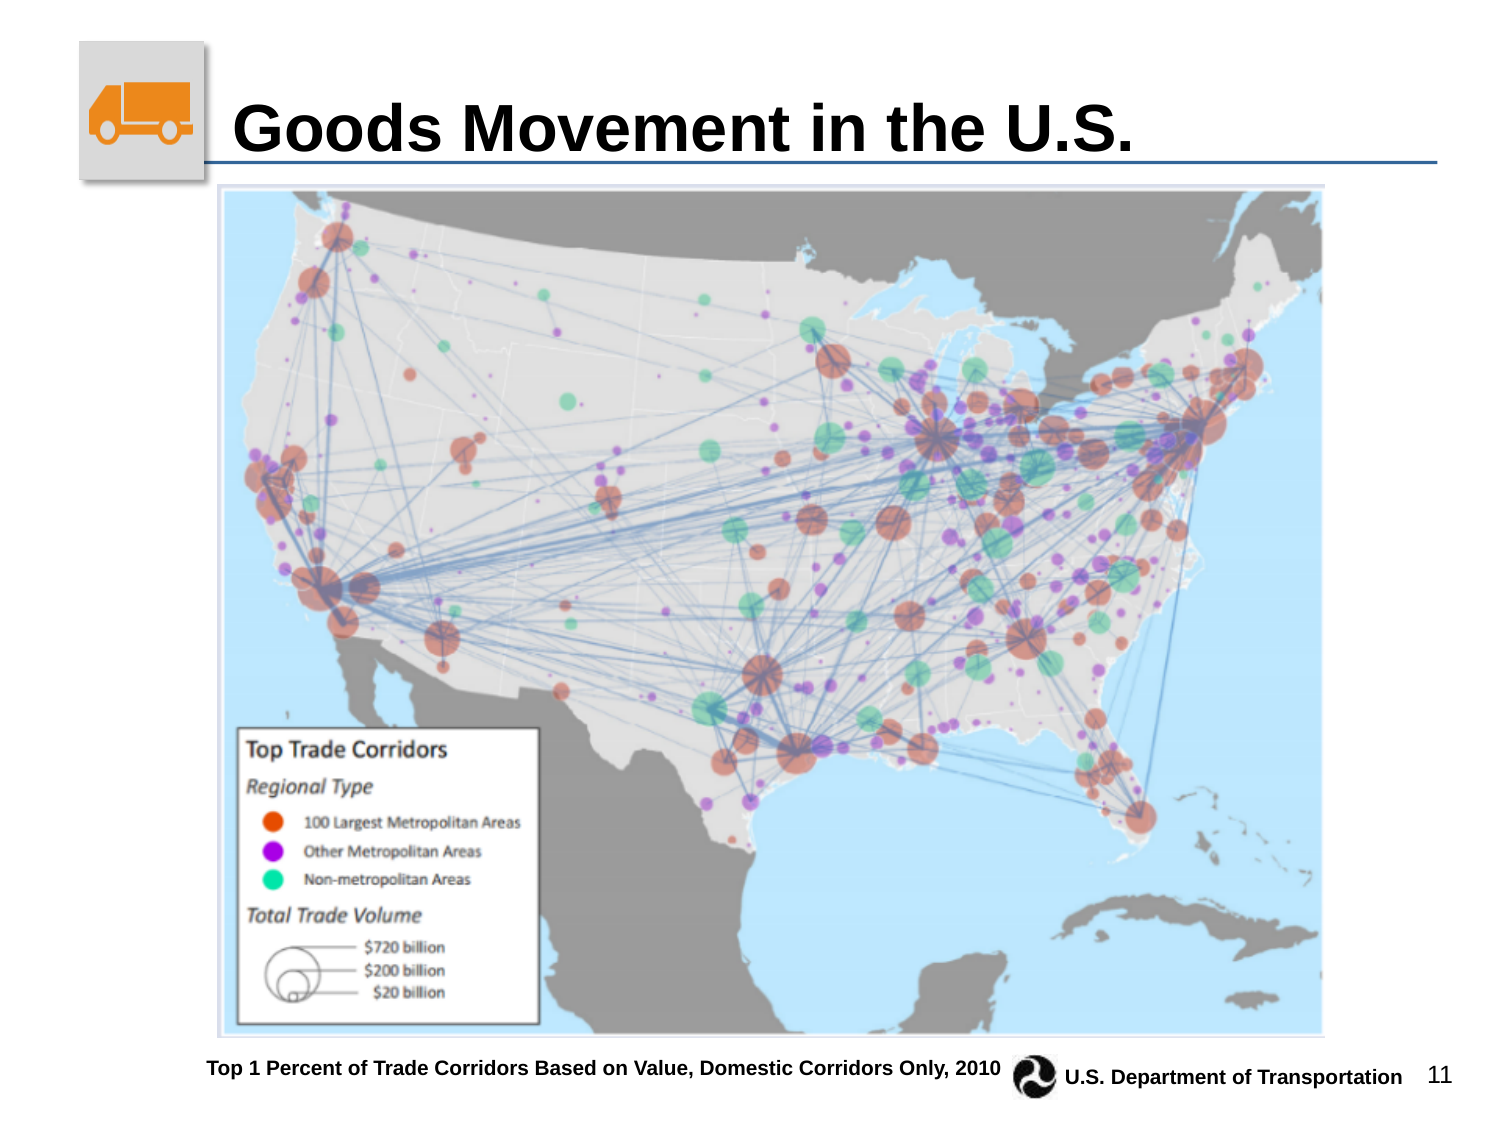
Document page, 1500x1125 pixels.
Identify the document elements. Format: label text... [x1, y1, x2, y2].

picture [74, 37, 1326, 1038]
title Goods Movement in the U.S. [221, 62, 1426, 188]
picture [1012, 1054, 1058, 1100]
text_box Top 1 Percent of Trade Corridors Based on Value, Domestic Corridors Only, 2010 [187, 1047, 1021, 1087]
